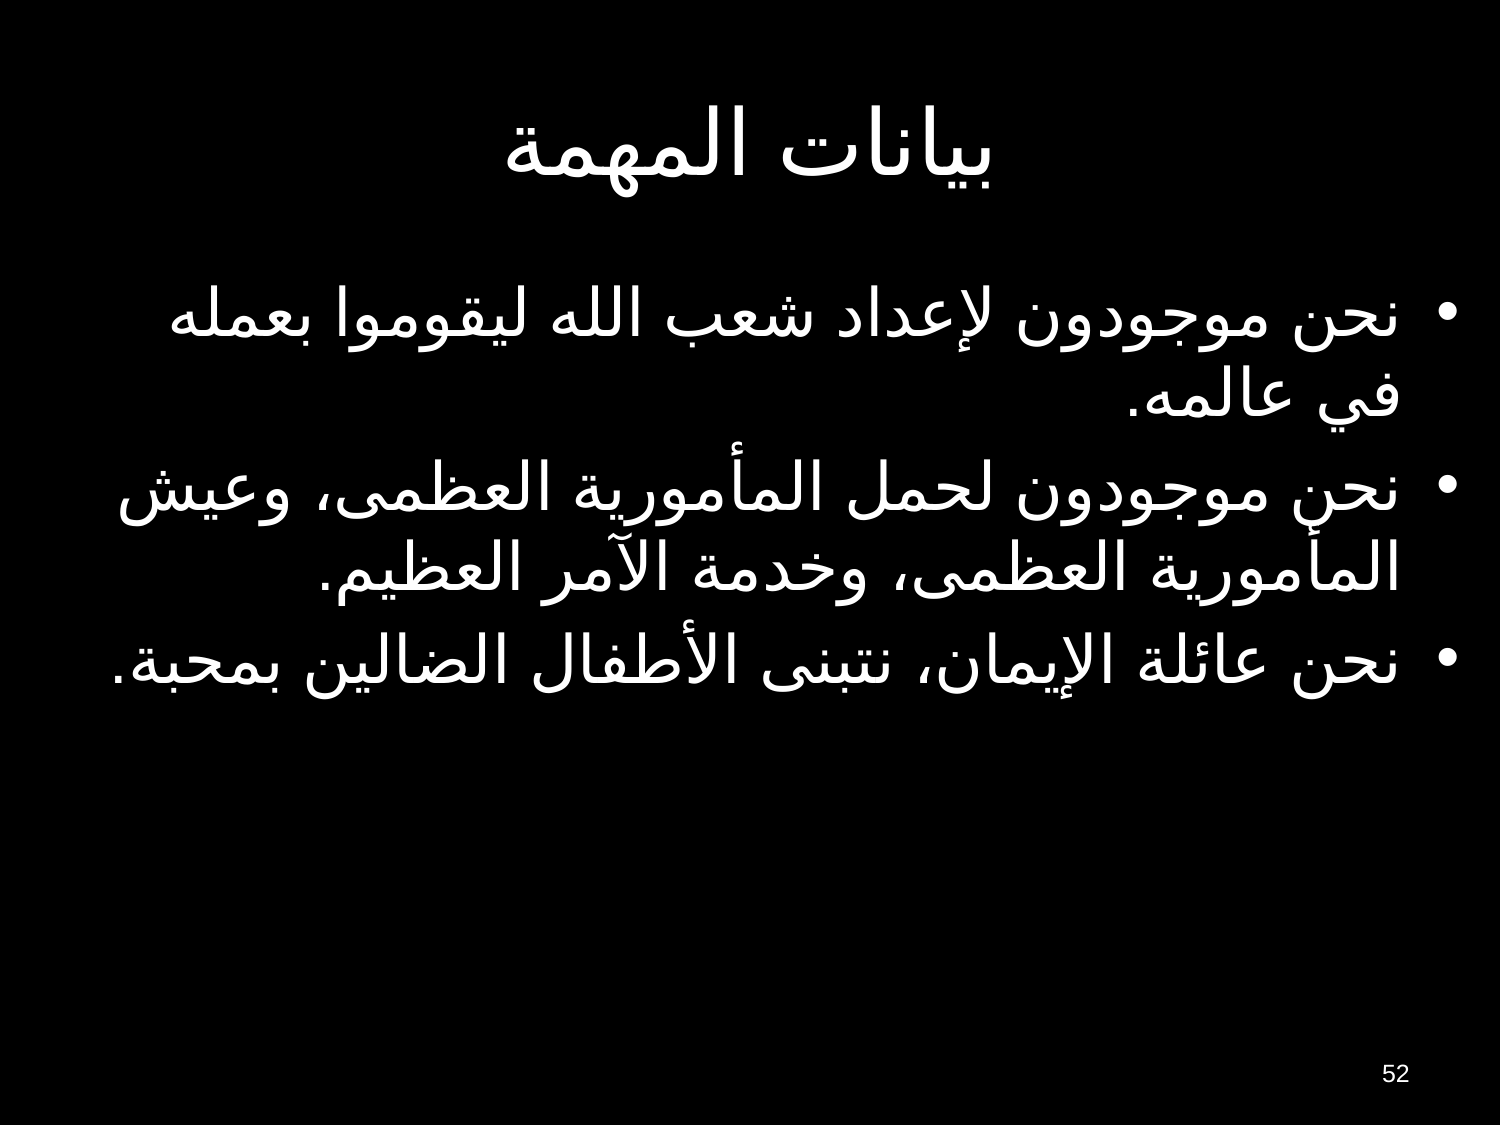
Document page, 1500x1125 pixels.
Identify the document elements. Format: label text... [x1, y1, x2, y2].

slide_number 52 [1074, 1042, 1425, 1103]
list نحن موجودون لإعداد شعب الله ليقوموا بعمله في عالمه. نحن موجودون لحمل المأمورية العظمى، وعيش المأمورية العظمى، وخدمة الآمر العظيم. نحن عائلة الإيمان، نتبنى الأطفال الضالين بمحبة. [75, 262, 1475, 1005]
title بيانات المهمة [75, 45, 1425, 233]
